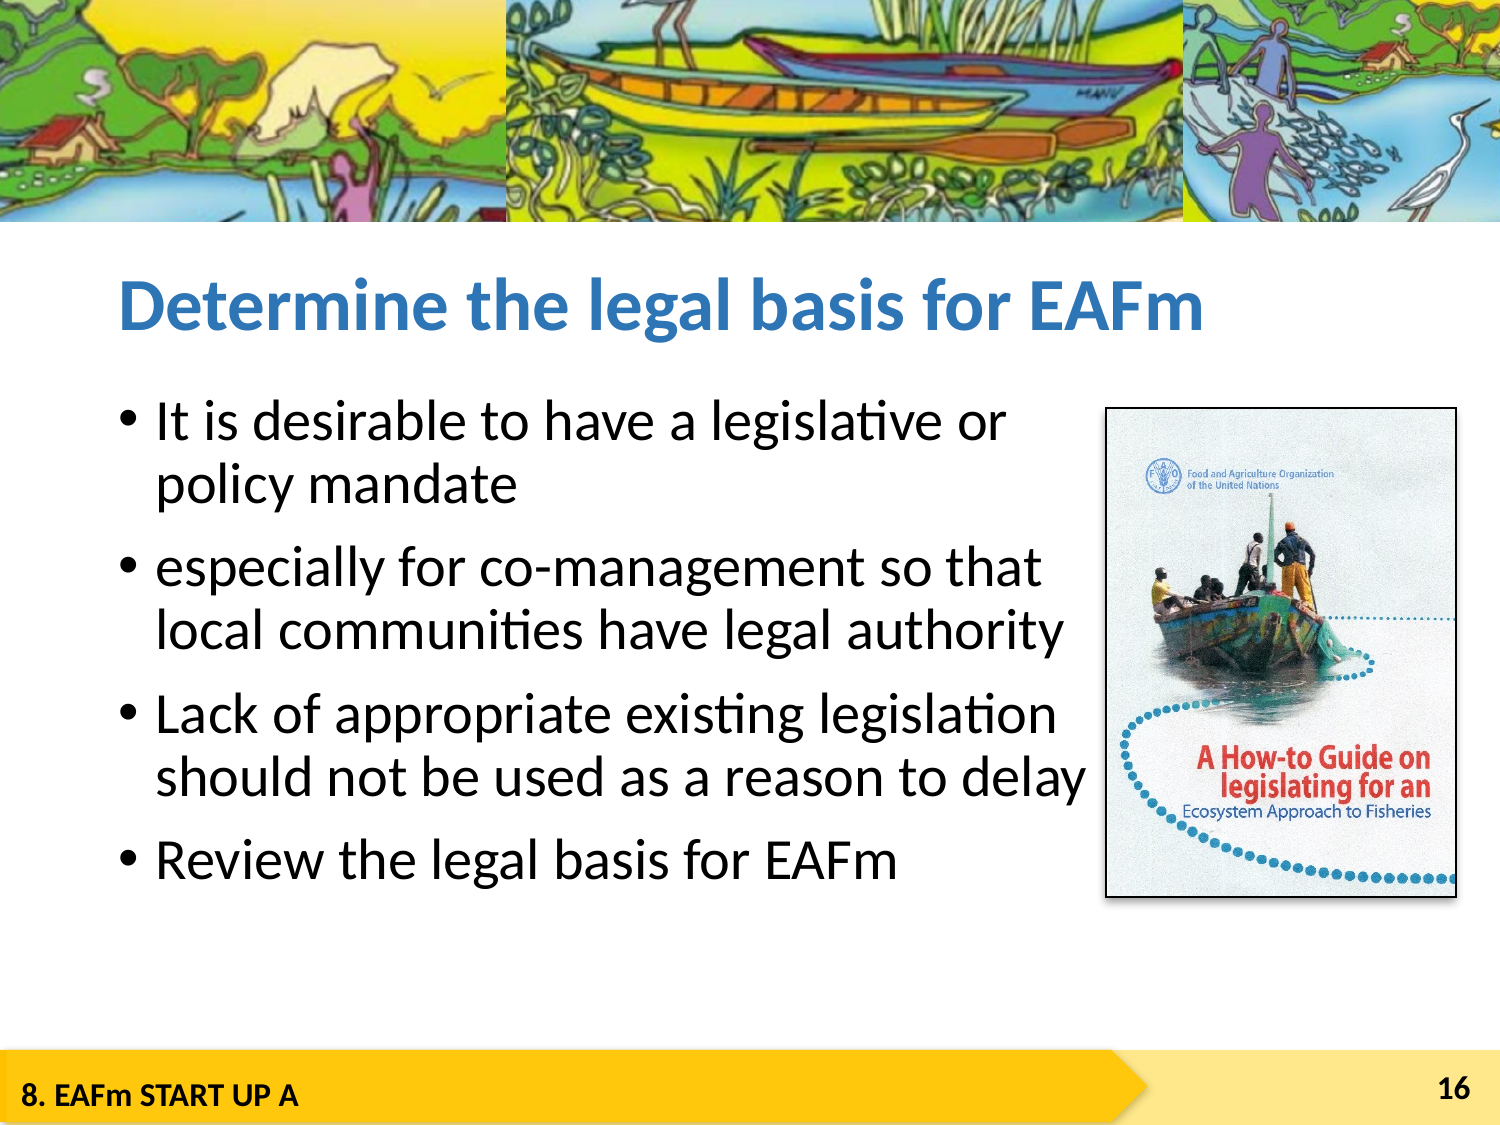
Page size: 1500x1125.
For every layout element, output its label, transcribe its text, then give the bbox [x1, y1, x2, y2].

slide_number 16 [1375, 1055, 1486, 1116]
picture [0, 0, 1500, 222]
list It is desirable to have a legislative or policy mandate especially for co-management so that local communities have legal authority Lack of appropriate existing legislation should not be used as a reason to delay Review the legal basis for EAFm [103, 382, 1107, 1014]
picture [1106, 408, 1456, 897]
title Determine the legal basis for EAFm [103, 244, 1397, 368]
